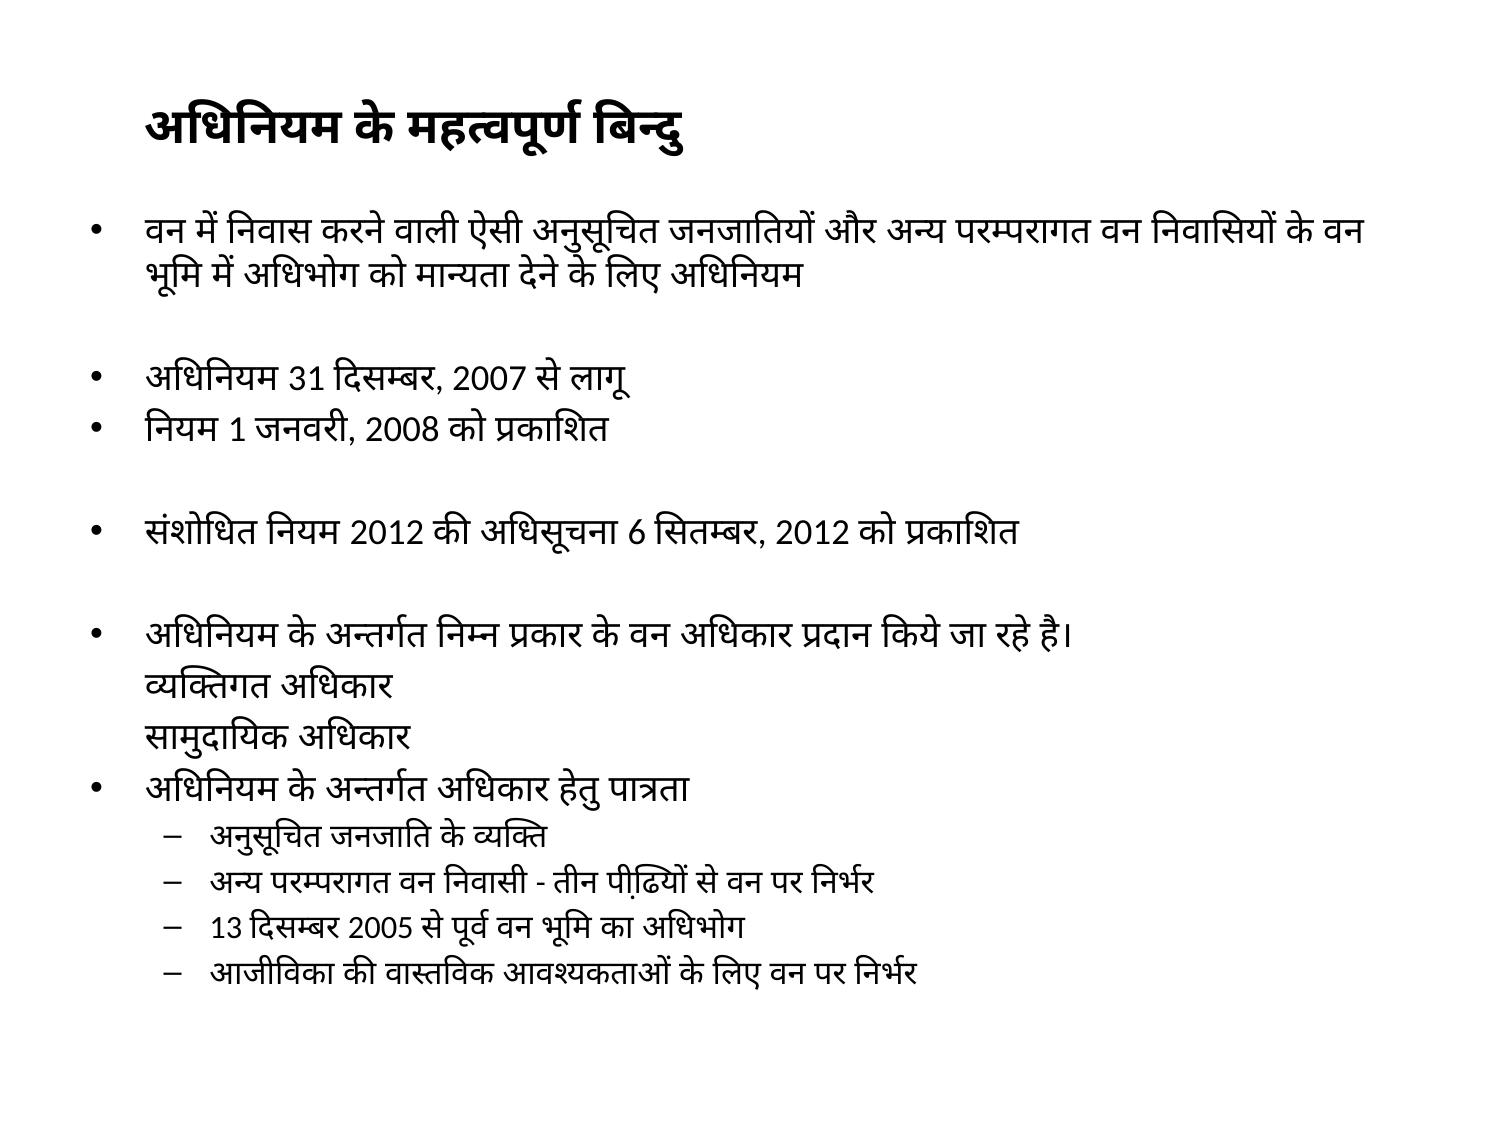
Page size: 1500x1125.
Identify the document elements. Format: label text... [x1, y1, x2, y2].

list अधिनियम के महत्वपूर्ण बिन्दु वन में निवास करने वाली ऐसी अनुसूचित जनजातियों और अन्य परम्परागत वन निवासियों के वन भूमि में अधिभोग को मान्यता देने के लिए अधिनियम अधिनियम 31 दिसम्बर, 2007 से लागू नियम 1 जनवरी, 2008 को प्रकाशित संशोधित नियम 2012 की अधिसूचना 6 सितम्बर, 2012 को प्रकाशित अधिनियम के अन्तर्गत निम्न प्रकार के वन अधिकार प्रदान किये जा रहे है। व्यक्तिगत अधिकार सामुदायिक अधिकार अधिनियम के अन्तर्गत अधिकार हेतु पात्रता अनुसूचित जनजाति के व्यक्ति अन्य परम्परागत वन निवासी - तीन पीढि़यों से वन पर निर्भर 13 दिसम्बर 2005 से पूर्व वन भूमि का अधिभोग आजीविका की वास्तविक आवश्यकताओं के लिए वन पर निर्भर [75, 87, 1425, 1005]
